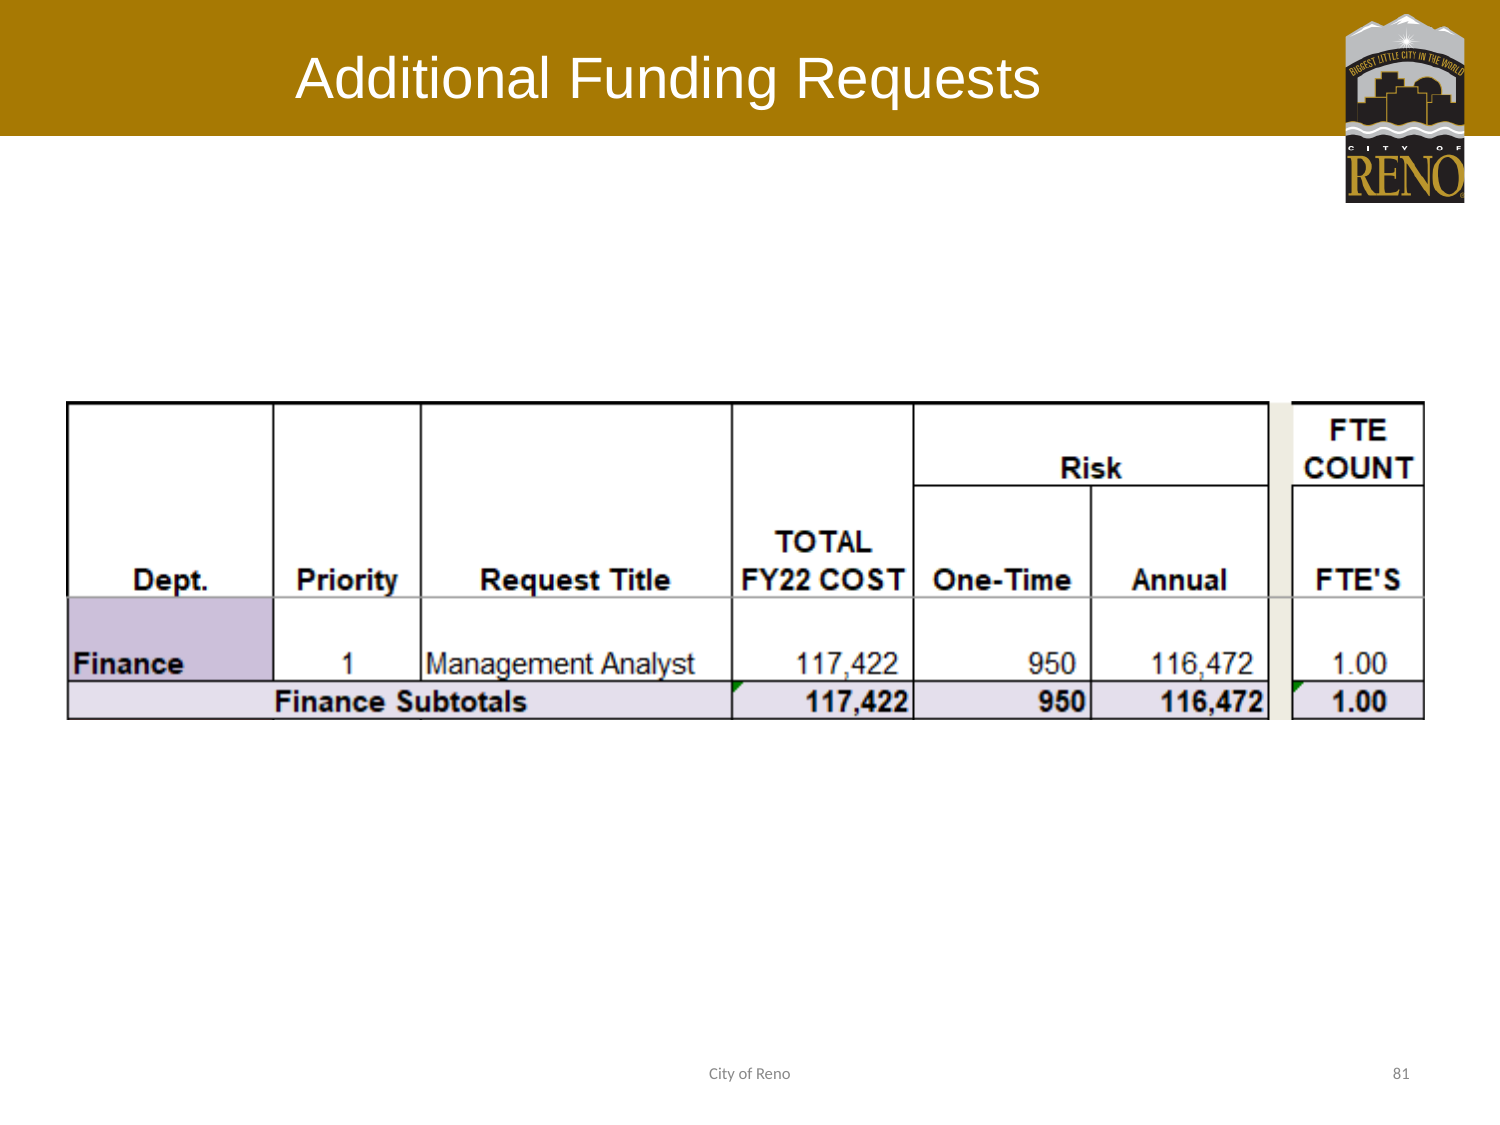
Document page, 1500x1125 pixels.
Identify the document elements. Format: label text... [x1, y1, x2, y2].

footer City of Reno [512, 1042, 988, 1103]
slide_number 81 [1074, 1042, 1425, 1103]
picture [66, 401, 1425, 720]
text_box Additional Funding Requests [14, 0, 1324, 118]
